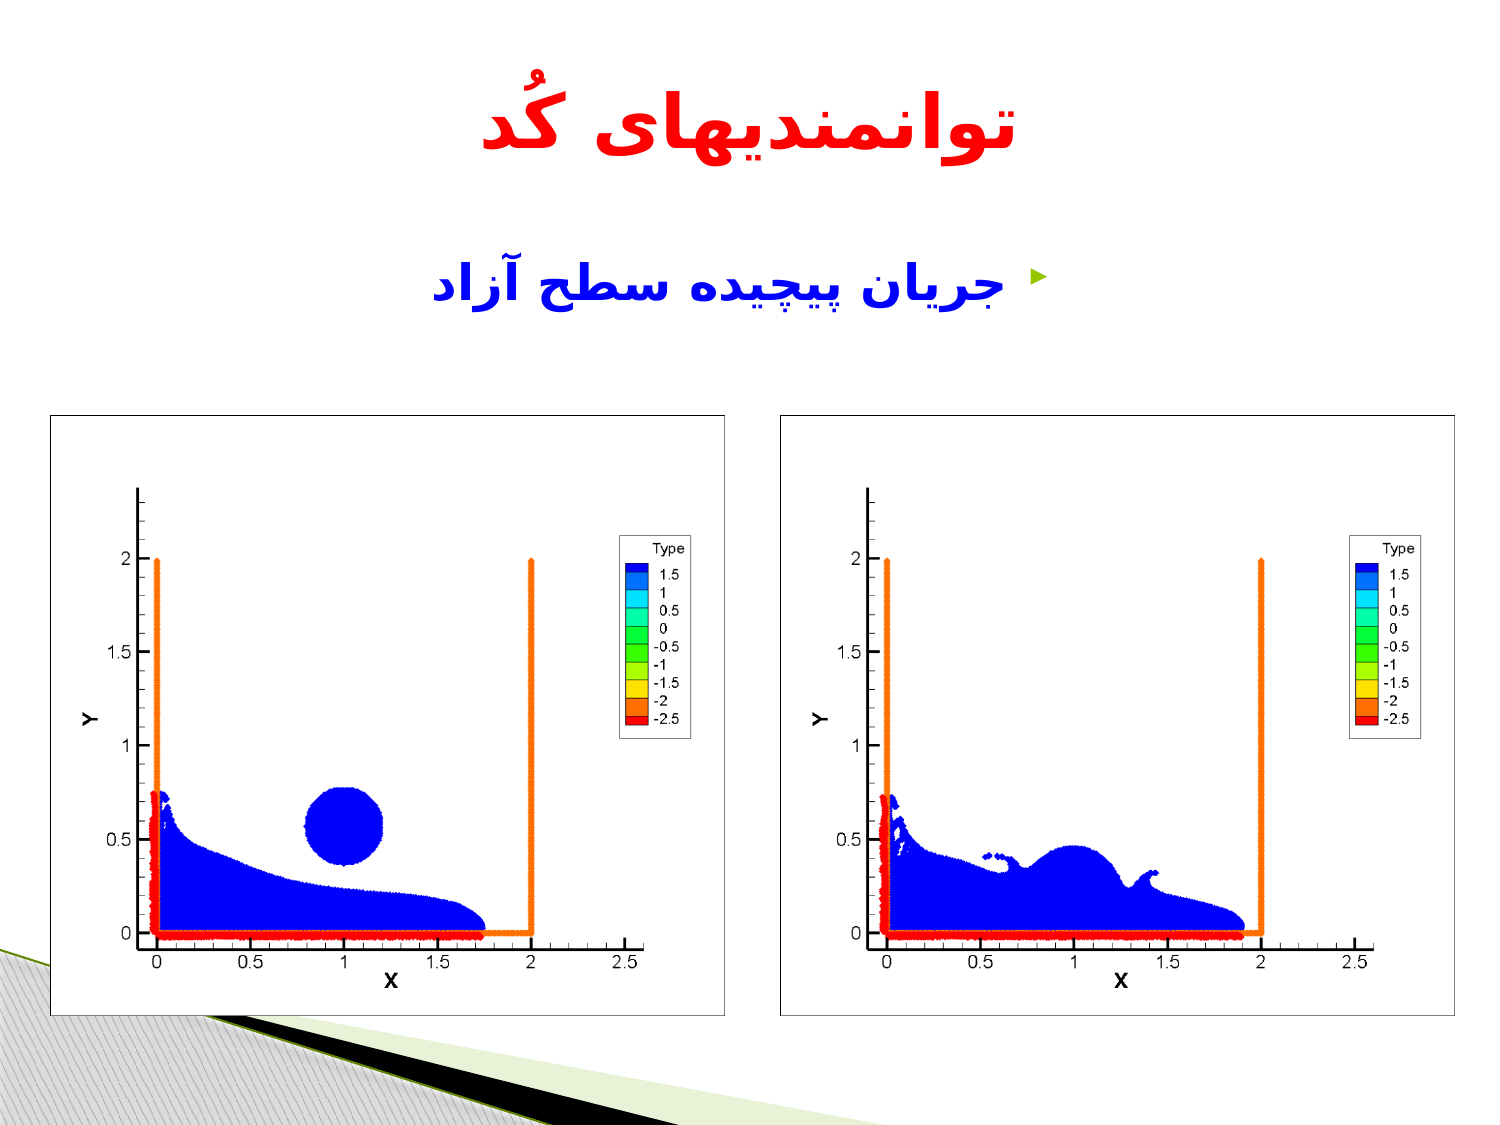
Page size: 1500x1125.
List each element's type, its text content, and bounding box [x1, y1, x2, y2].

list جریان پیچیده سطح آزاد [75, 243, 1425, 986]
picture [779, 415, 1455, 1017]
title توانمندیهای کُد [75, 24, 1425, 213]
picture [49, 415, 725, 1017]
